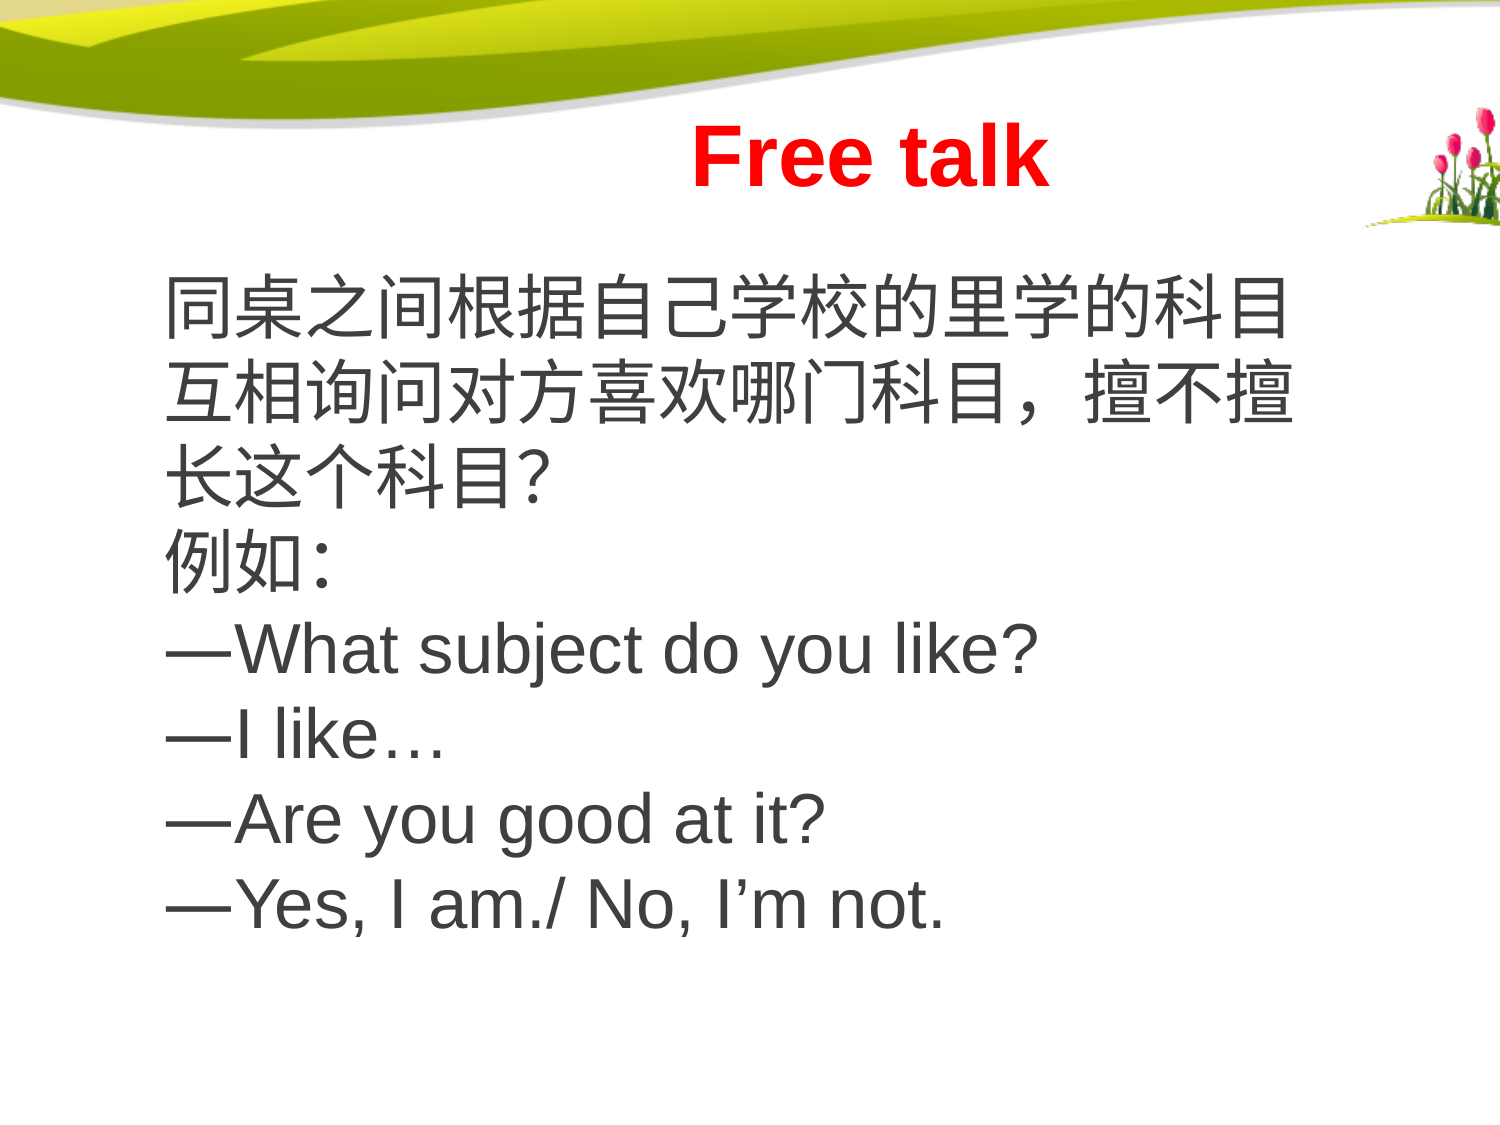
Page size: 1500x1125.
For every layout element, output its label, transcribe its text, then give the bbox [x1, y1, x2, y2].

picture [1362, 212, 1500, 232]
picture [0, 0, 1500, 173]
text_box 同桌之间根据自己学校的里学的科目互相询问对方喜欢哪门科目，擅不擅长这个科目？ 例如： —What subject do you like? —I like… —Are you good at it? —Yes, I am./ No, I’m not. [147, 255, 1314, 951]
text_box Free talk [241, 91, 1500, 212]
